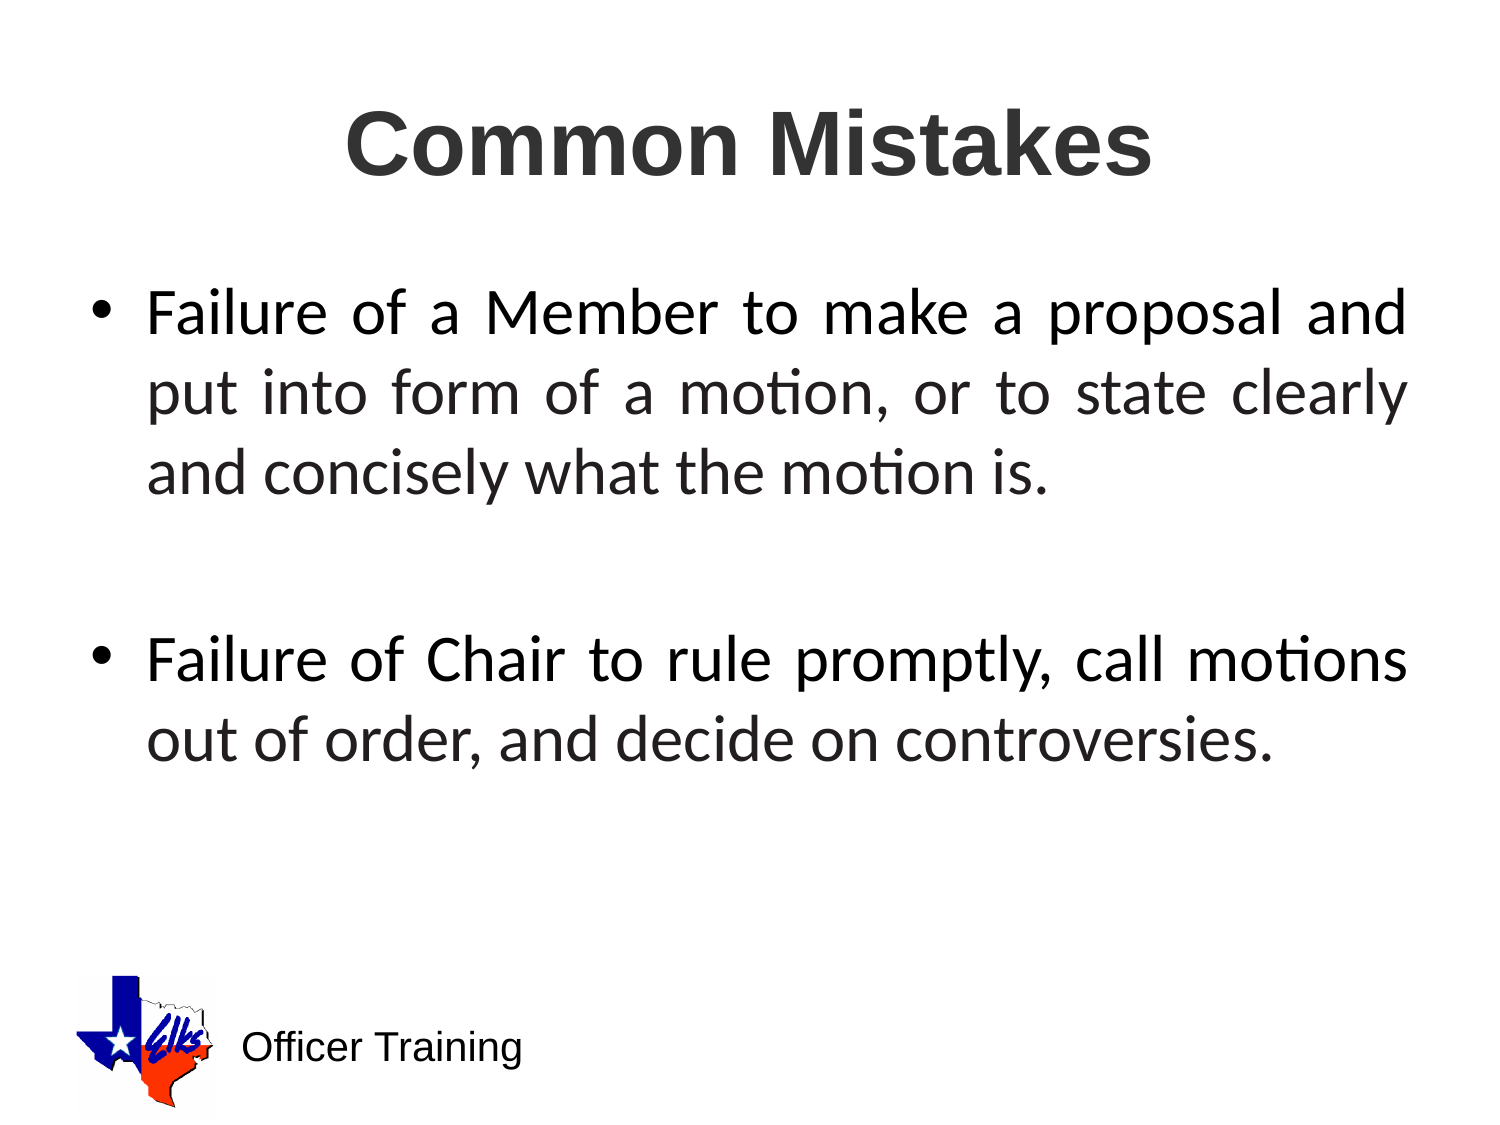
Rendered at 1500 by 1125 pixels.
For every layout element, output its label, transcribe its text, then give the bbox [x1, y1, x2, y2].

picture [75, 1003, 220, 1118]
list Failure of a Member to make a proposal and put into form of a motion, or to state clearly and concisely what the motion is. Failure of Chair to rule promptly, call motions out of order, and decide on controversies. [75, 260, 1425, 1003]
title Common Mistakes [75, 45, 1425, 233]
